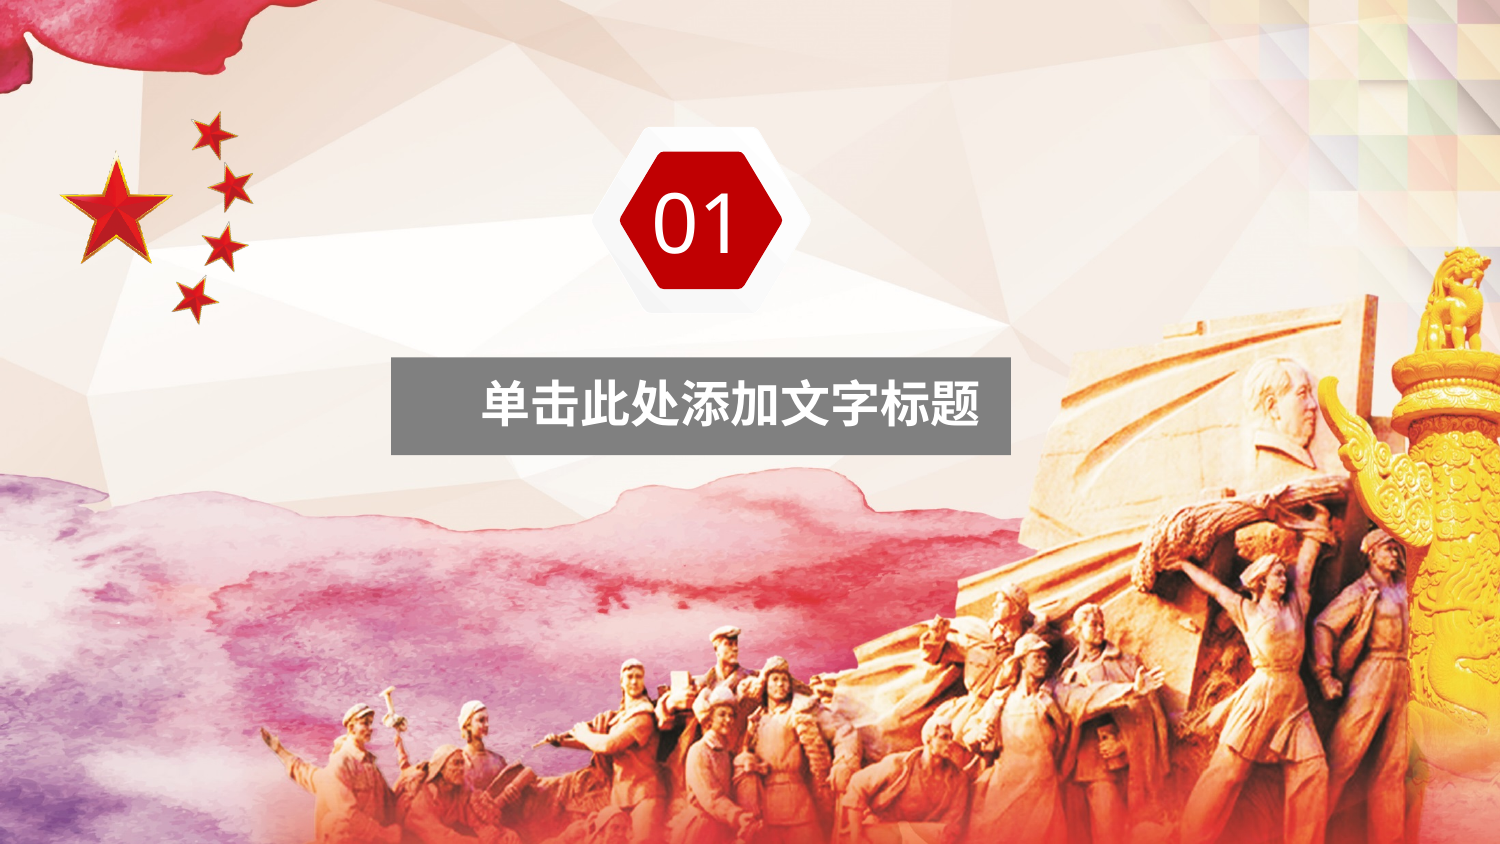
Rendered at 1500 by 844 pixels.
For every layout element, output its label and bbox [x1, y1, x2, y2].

picture [0, 0, 1500, 844]
text_box [590, 126, 812, 314]
text_box [391, 357, 1011, 456]
text_box [59, 109, 256, 321]
